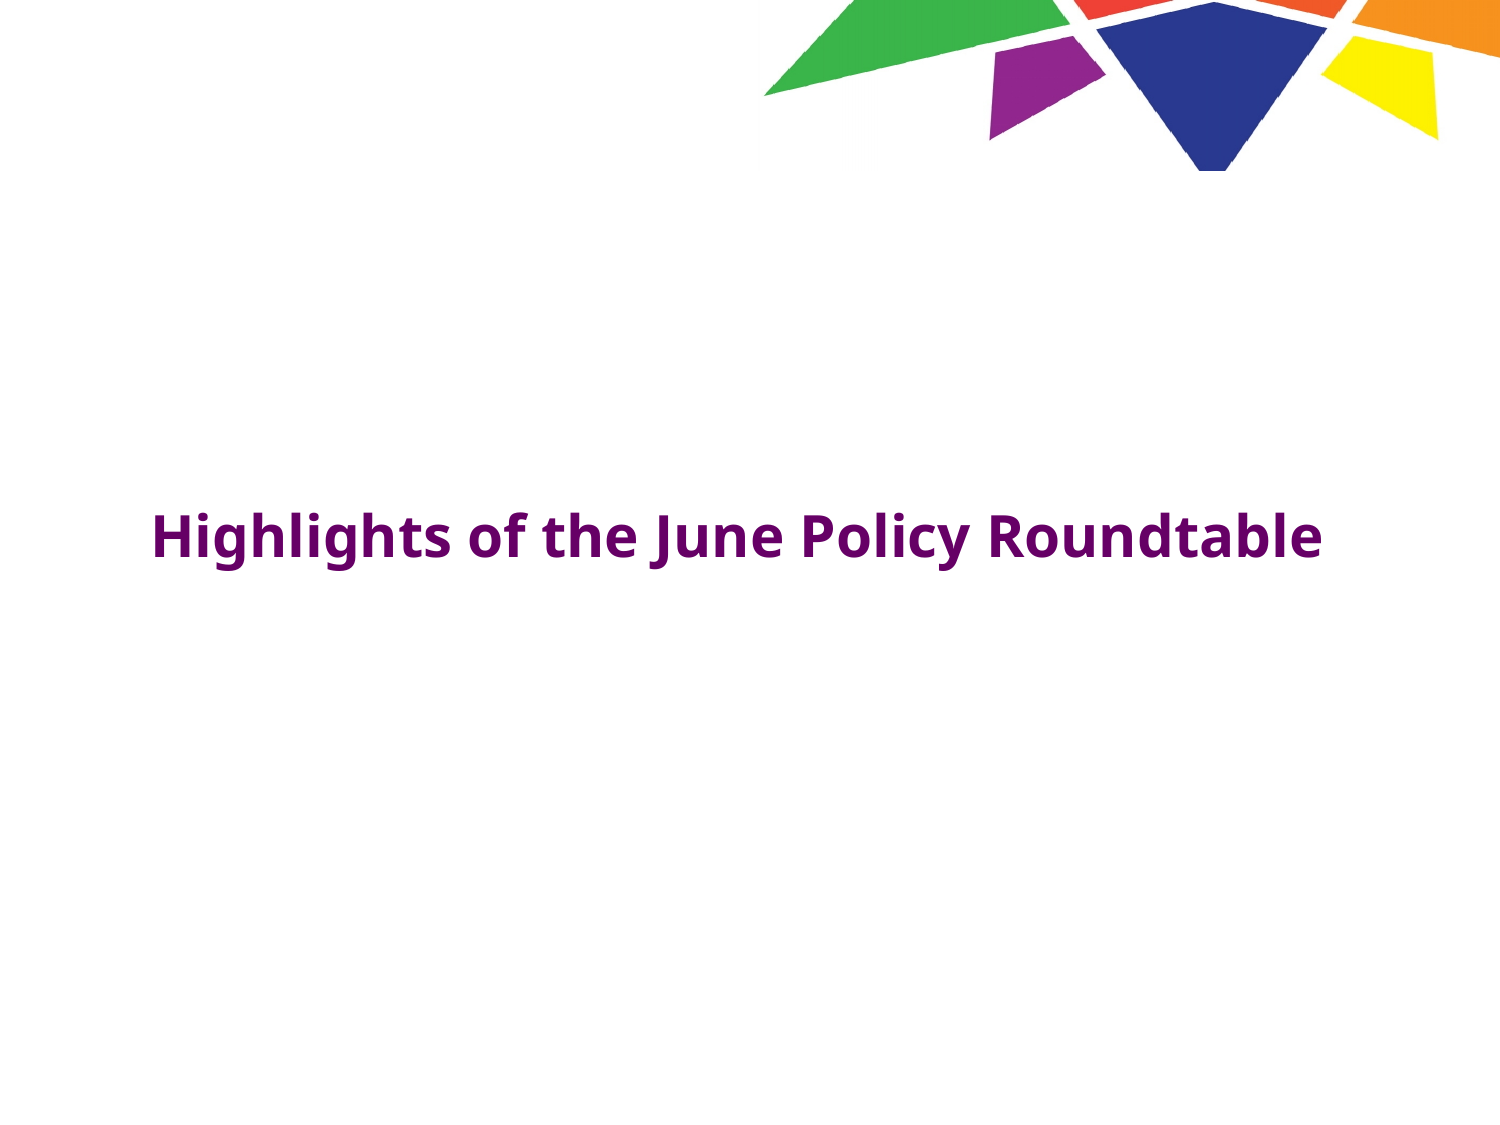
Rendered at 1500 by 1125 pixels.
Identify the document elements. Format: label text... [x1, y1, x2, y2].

picture [744, 0, 1500, 171]
title Highlights of the June Policy Roundtable [106, 294, 1383, 570]
